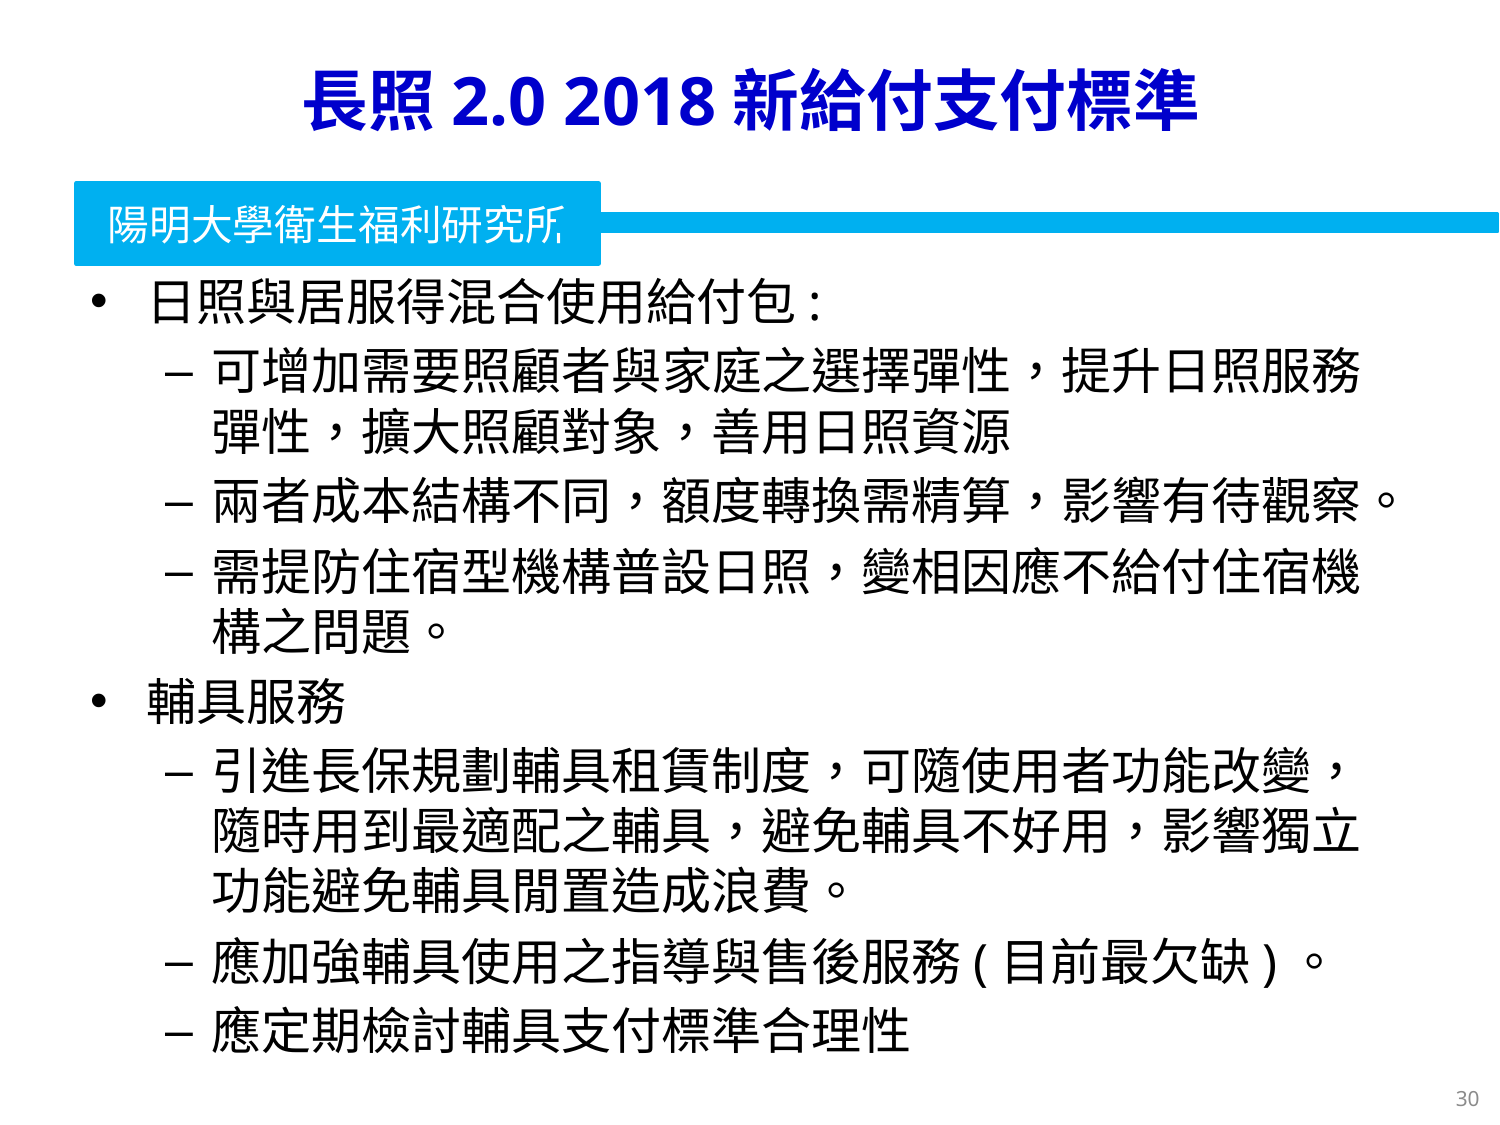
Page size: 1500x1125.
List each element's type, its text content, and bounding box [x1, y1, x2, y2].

slide_number 30 [1144, 1069, 1495, 1125]
title 長照2.0 2018新給付支付標準 [75, 4, 1427, 193]
list 日照與居服得混合使用給付包: 可增加需要照顧者與家庭之選擇彈性，提升日照服務彈性，擴大照顧對象，善用日照資源 兩者成本結構不同，額度轉換需精算，影響有待觀察。 需提防住宿型機構普設日照，變相因應不給付住宿機構之問題。 輔具服務 引進長保規劃輔具租賃制度，可隨使用者功能改變，隨時用到最適配之輔具，避免輔具不好用，影響獨立功能避免輔具閒置造成浪費。 應加強輔具使用之指導與售後服務(目前最欠缺)。 應定期檢討輔具支付標準合理性 [74, 262, 1426, 1006]
